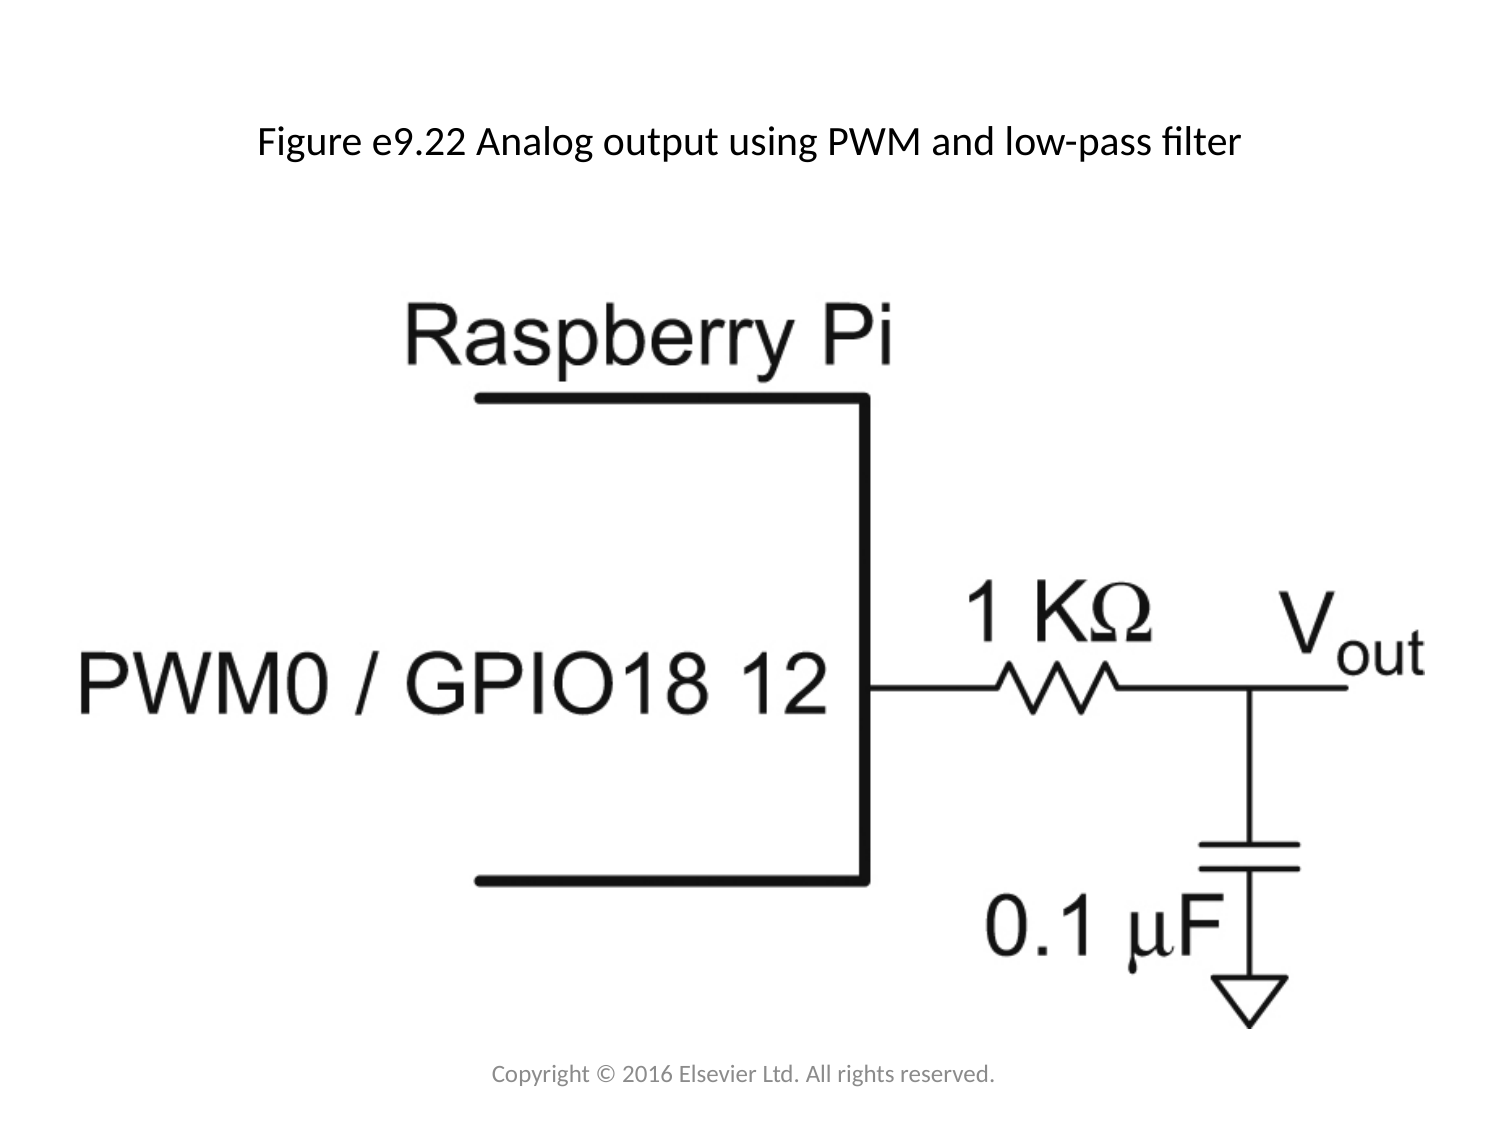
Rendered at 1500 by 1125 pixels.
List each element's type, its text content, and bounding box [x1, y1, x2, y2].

picture [74, 290, 1426, 1029]
footer Copyright © 2016 Elsevier Ltd. All rights reserved. [454, 1042, 1034, 1103]
title Figure e9.22 Analog output using PWM and low-pass filter [75, 45, 1425, 233]
